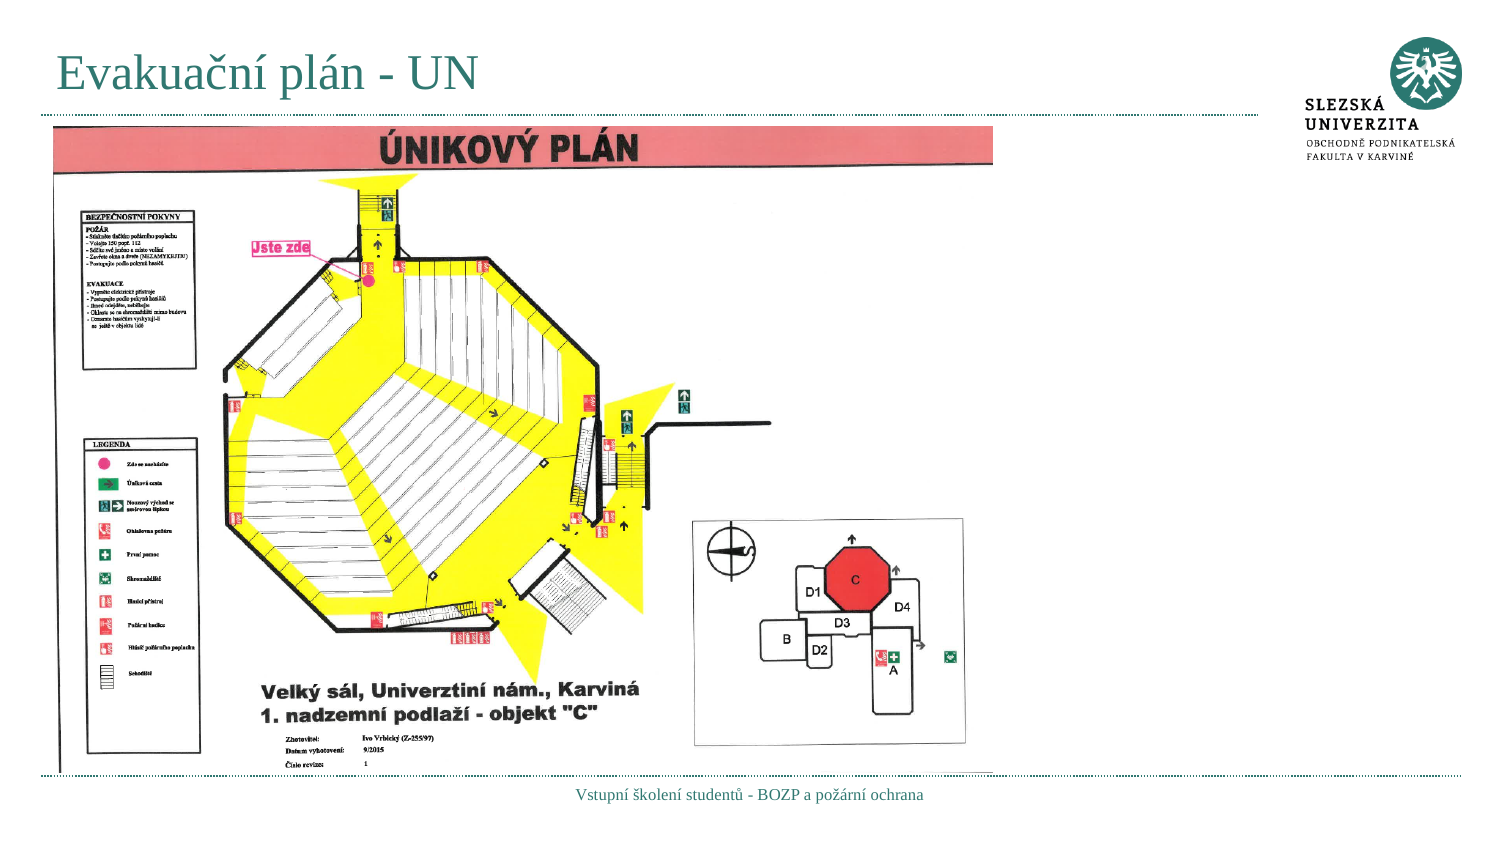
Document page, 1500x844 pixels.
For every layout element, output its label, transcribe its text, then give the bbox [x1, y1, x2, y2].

picture [52, 126, 993, 774]
picture [1305, 37, 1462, 160]
text_box Vstupní školení studentů - BOZP a požární ochrana [442, 776, 1058, 811]
title Evakuační plán - UN [41, 32, 786, 116]
